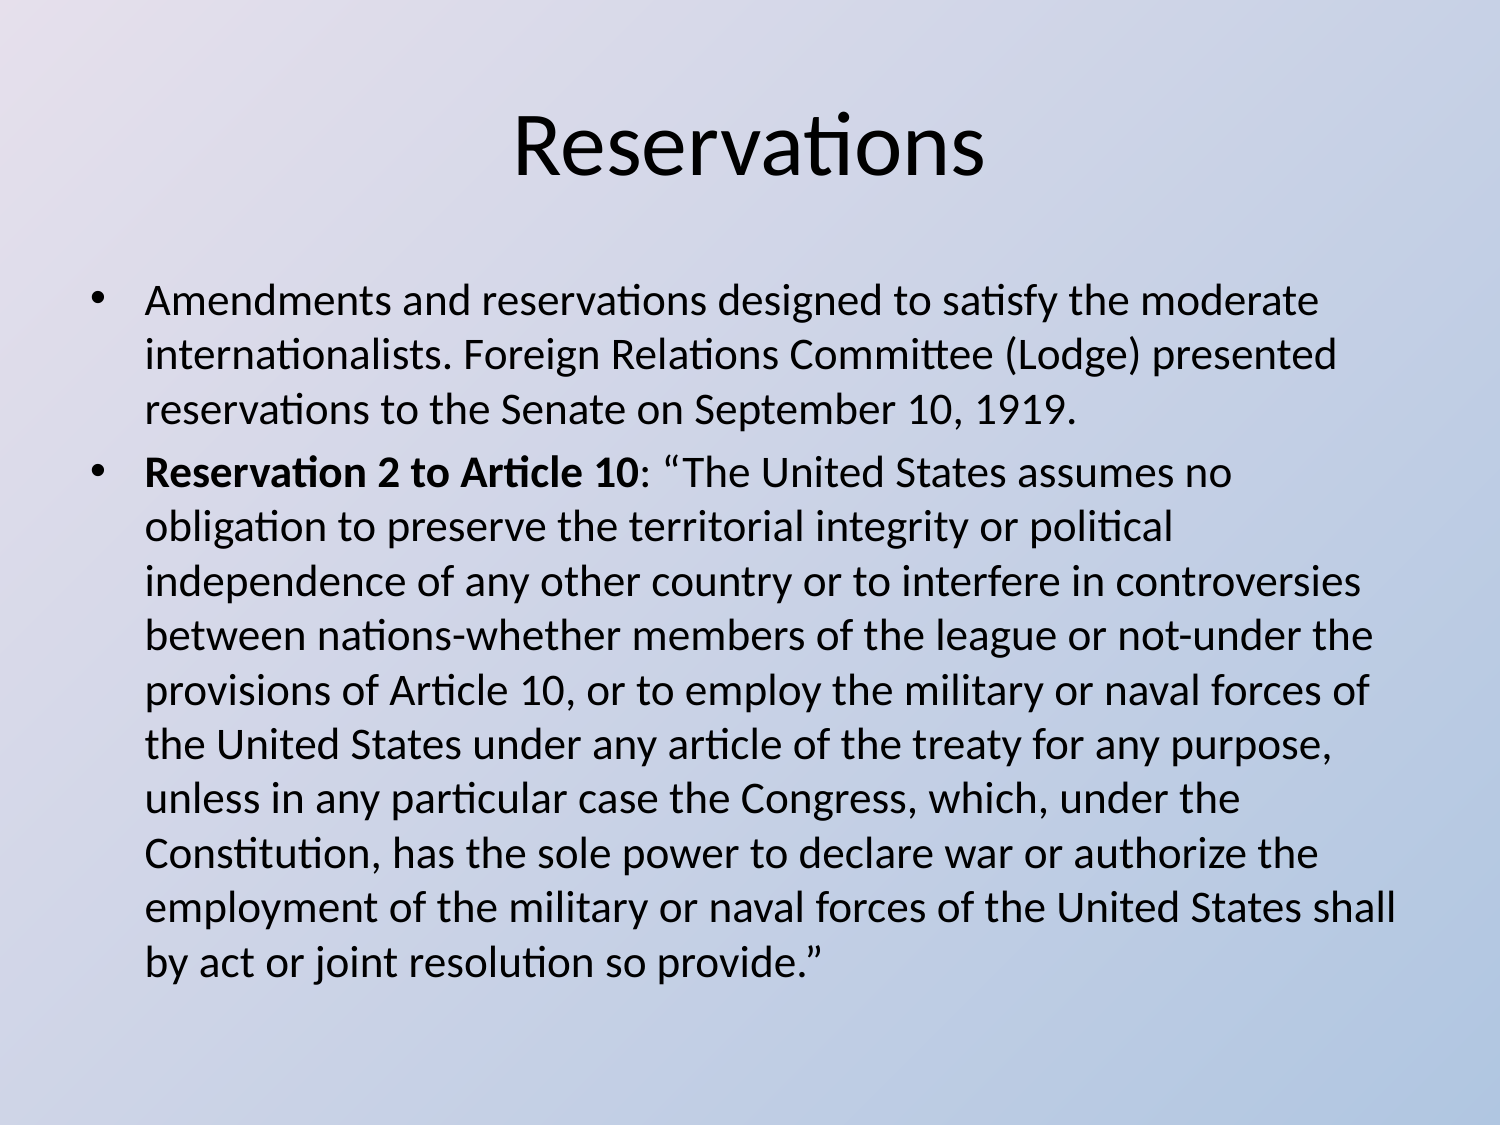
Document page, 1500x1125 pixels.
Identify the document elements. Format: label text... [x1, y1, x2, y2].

title Reservations [75, 45, 1425, 233]
list Amendments and reservations designed to satisfy the moderate inter­nationalists. Foreign Relations Committee (Lodge) presented reservations to the Senate on September 10, 1919. Reservation 2 to Article 10: “The United States assumes no obligation to preserve the territorial integrity or political independence of any other country or to interfere in controversies between nations-whether members of the league or not-under the pro­visions of Article 10, or to employ the military or naval forces of the United States under any article of the treaty for any purpose, unless in any particular case the Congress, which, under the Constitution, has the sole power to declare war or authorize the employment of the military or naval forces of the United States shall by act or joint resolution so provide.” [75, 262, 1425, 1005]
